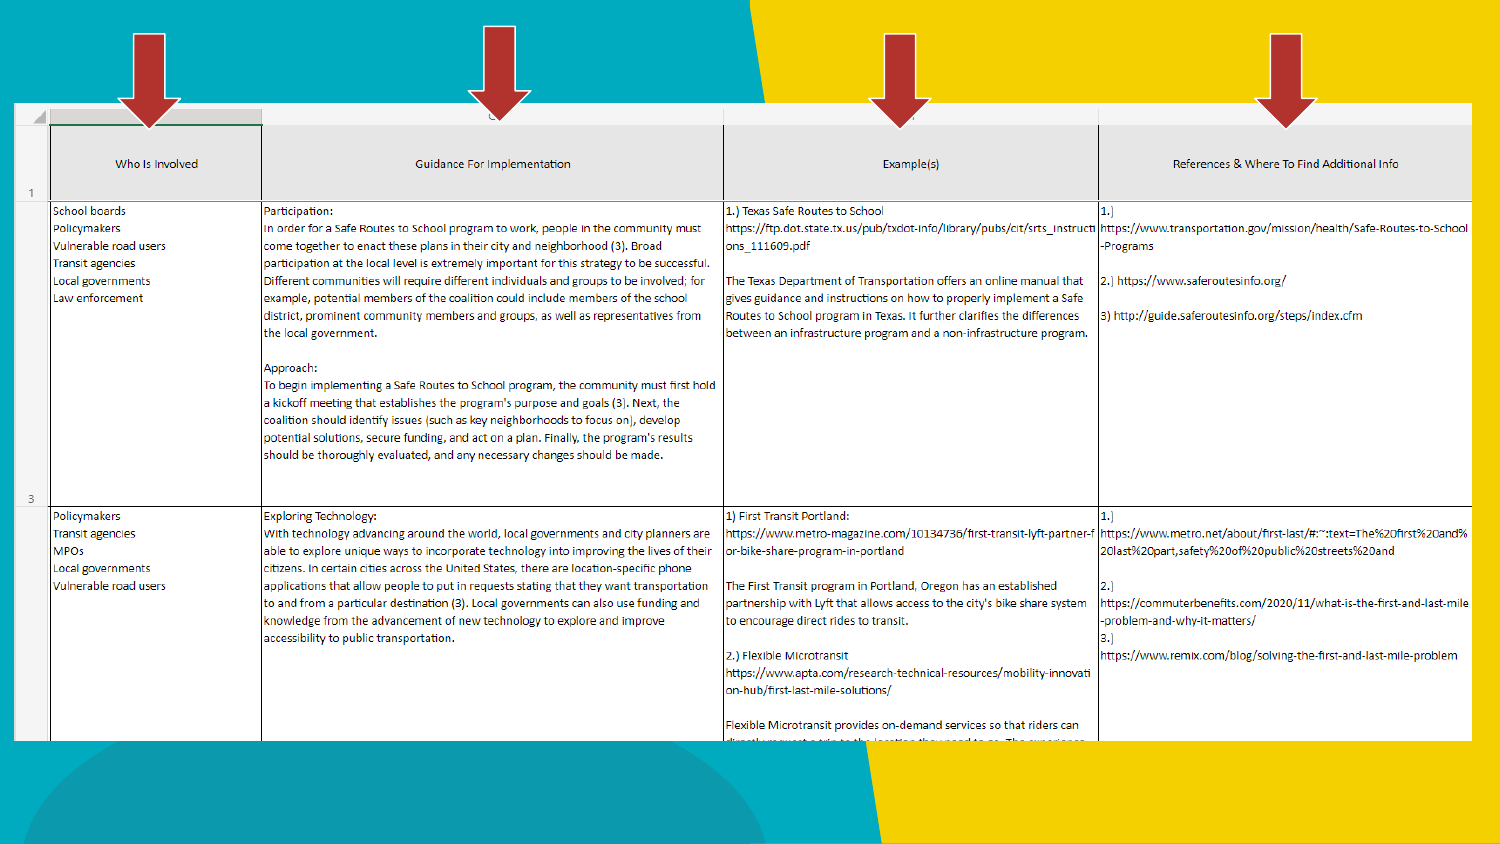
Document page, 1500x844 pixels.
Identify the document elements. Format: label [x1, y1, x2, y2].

text_box [117, 33, 181, 101]
text_box [1254, 33, 1318, 101]
text_box [468, 26, 531, 101]
picture [13, 102, 1472, 741]
text_box [868, 33, 932, 101]
